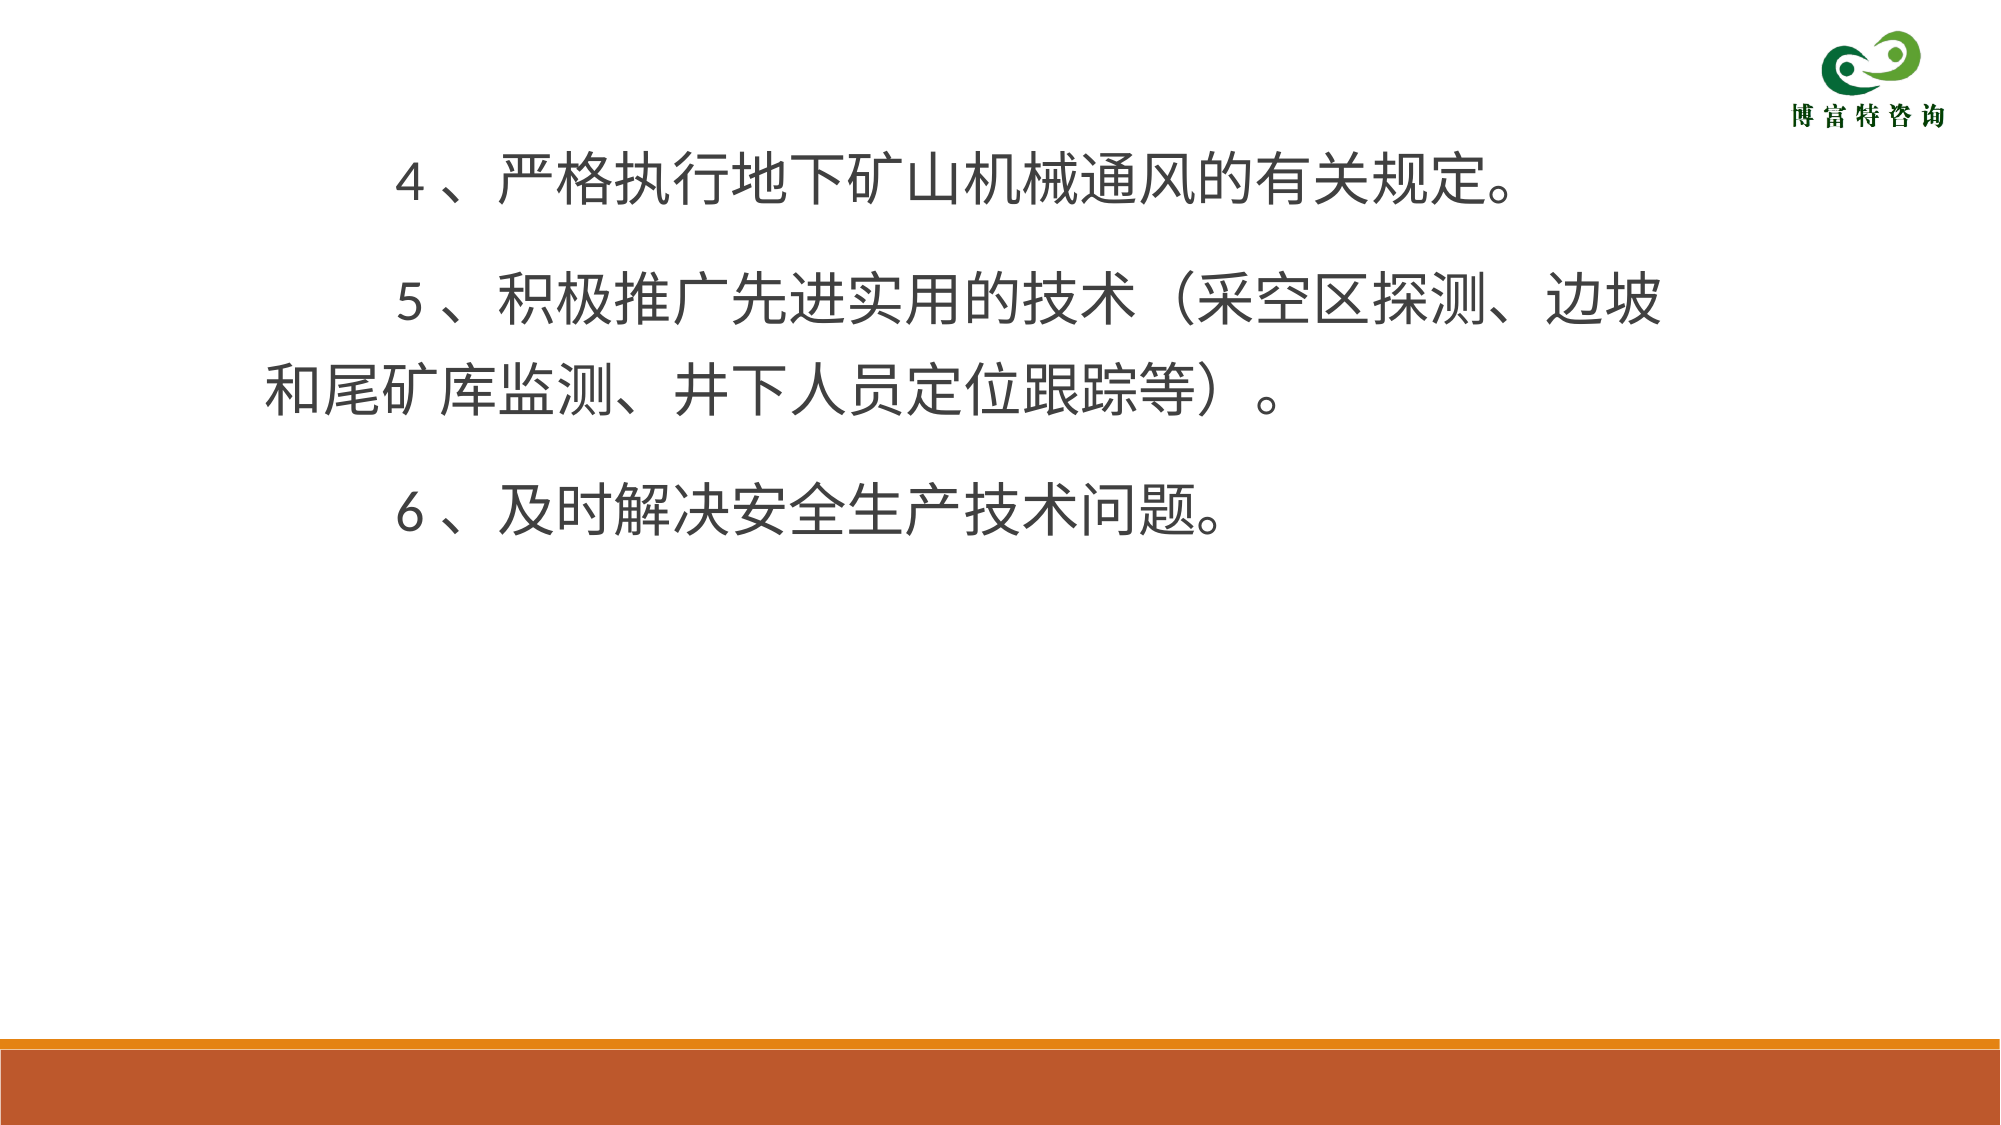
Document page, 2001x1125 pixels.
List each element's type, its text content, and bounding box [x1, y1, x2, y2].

list 4、严格执行地下矿山机械通风的有关规定。 5、积极推广先进实用的技术（采空区探测、边坡和尾矿库监测、井下人员定位跟踪等）。 6、及时解决安全生产技术问题。 [249, 113, 1692, 1006]
picture [1772, 30, 1969, 131]
